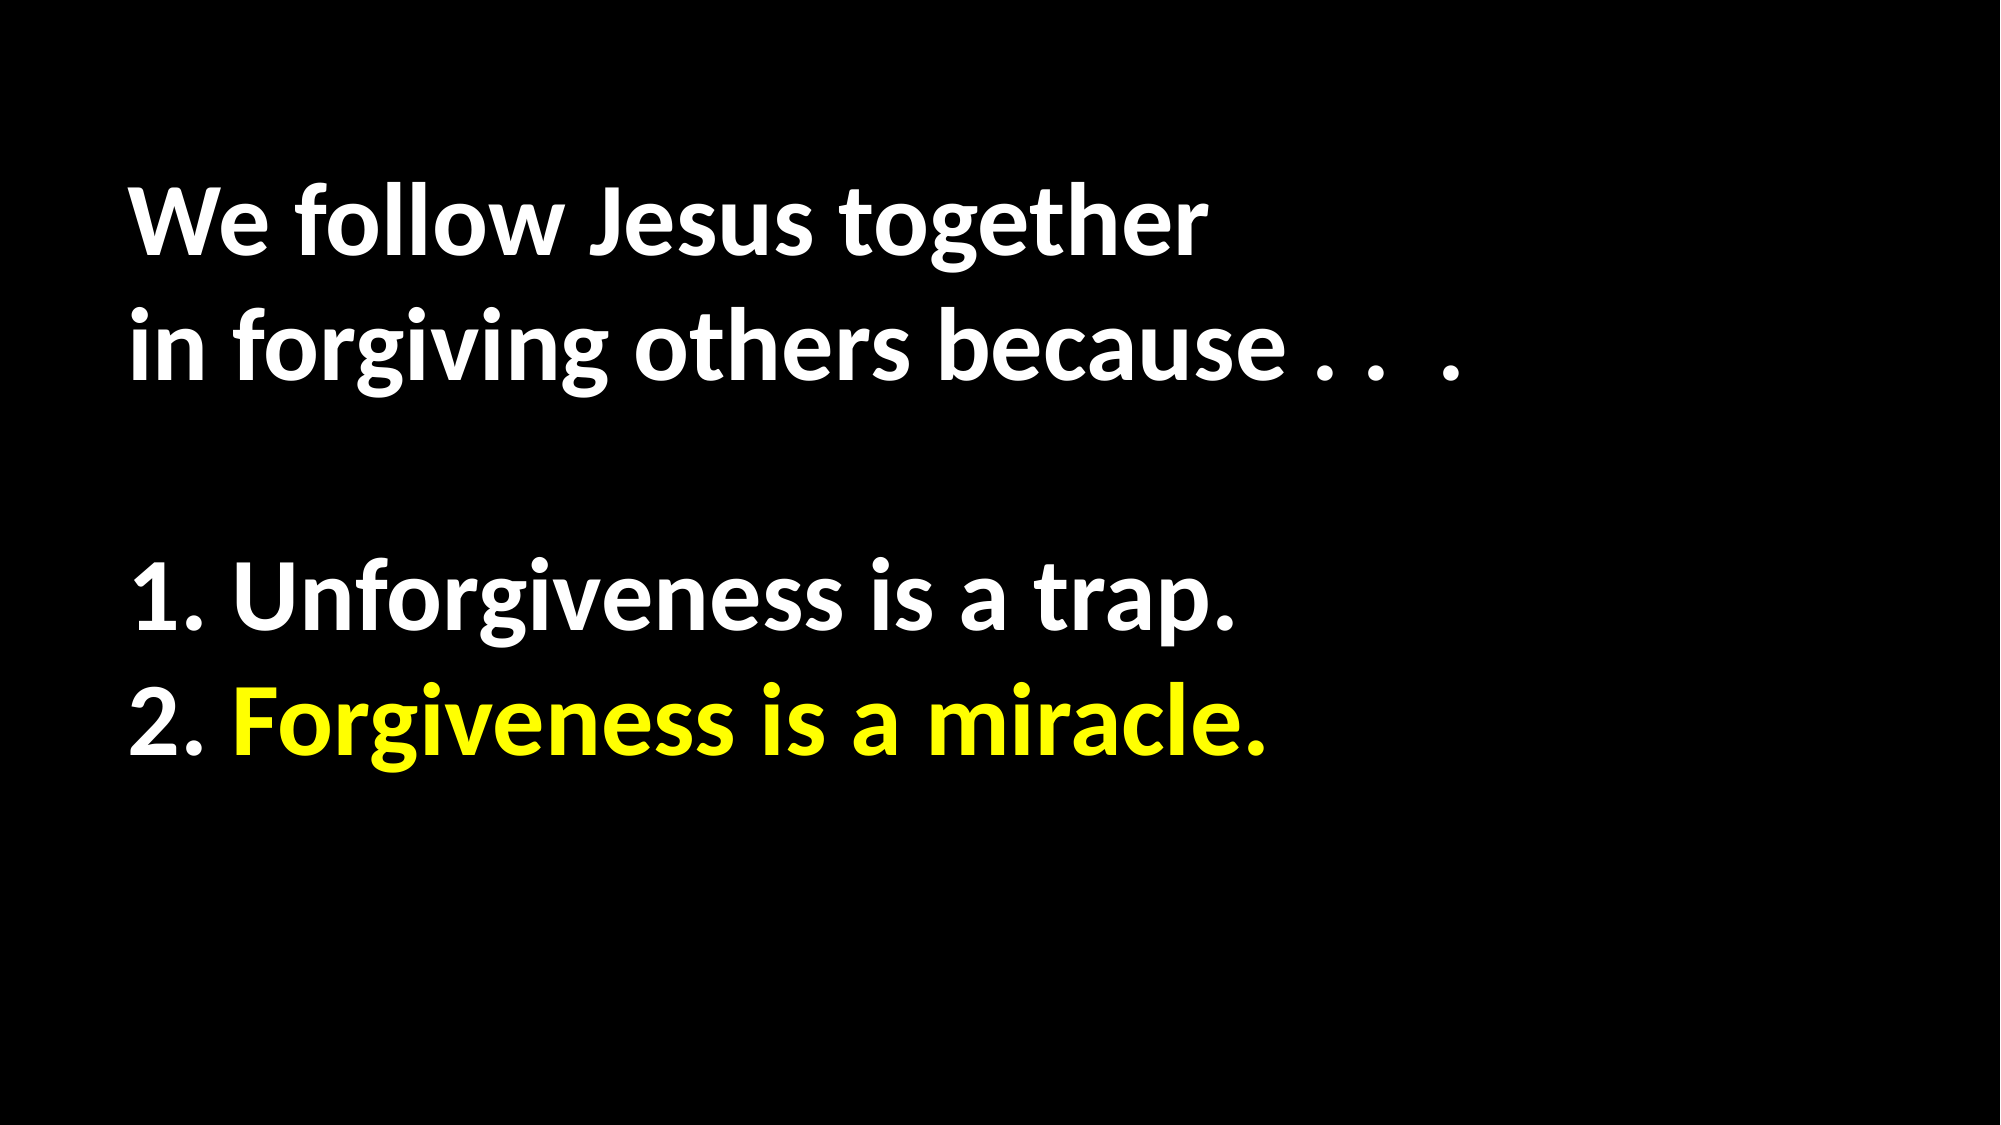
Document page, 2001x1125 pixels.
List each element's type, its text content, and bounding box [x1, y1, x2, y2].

list We follow Jesus together in forgiving others because . . . 1. Unforgiveness is a trap. 2. Forgiveness is a miracle. [112, 144, 1901, 1045]
